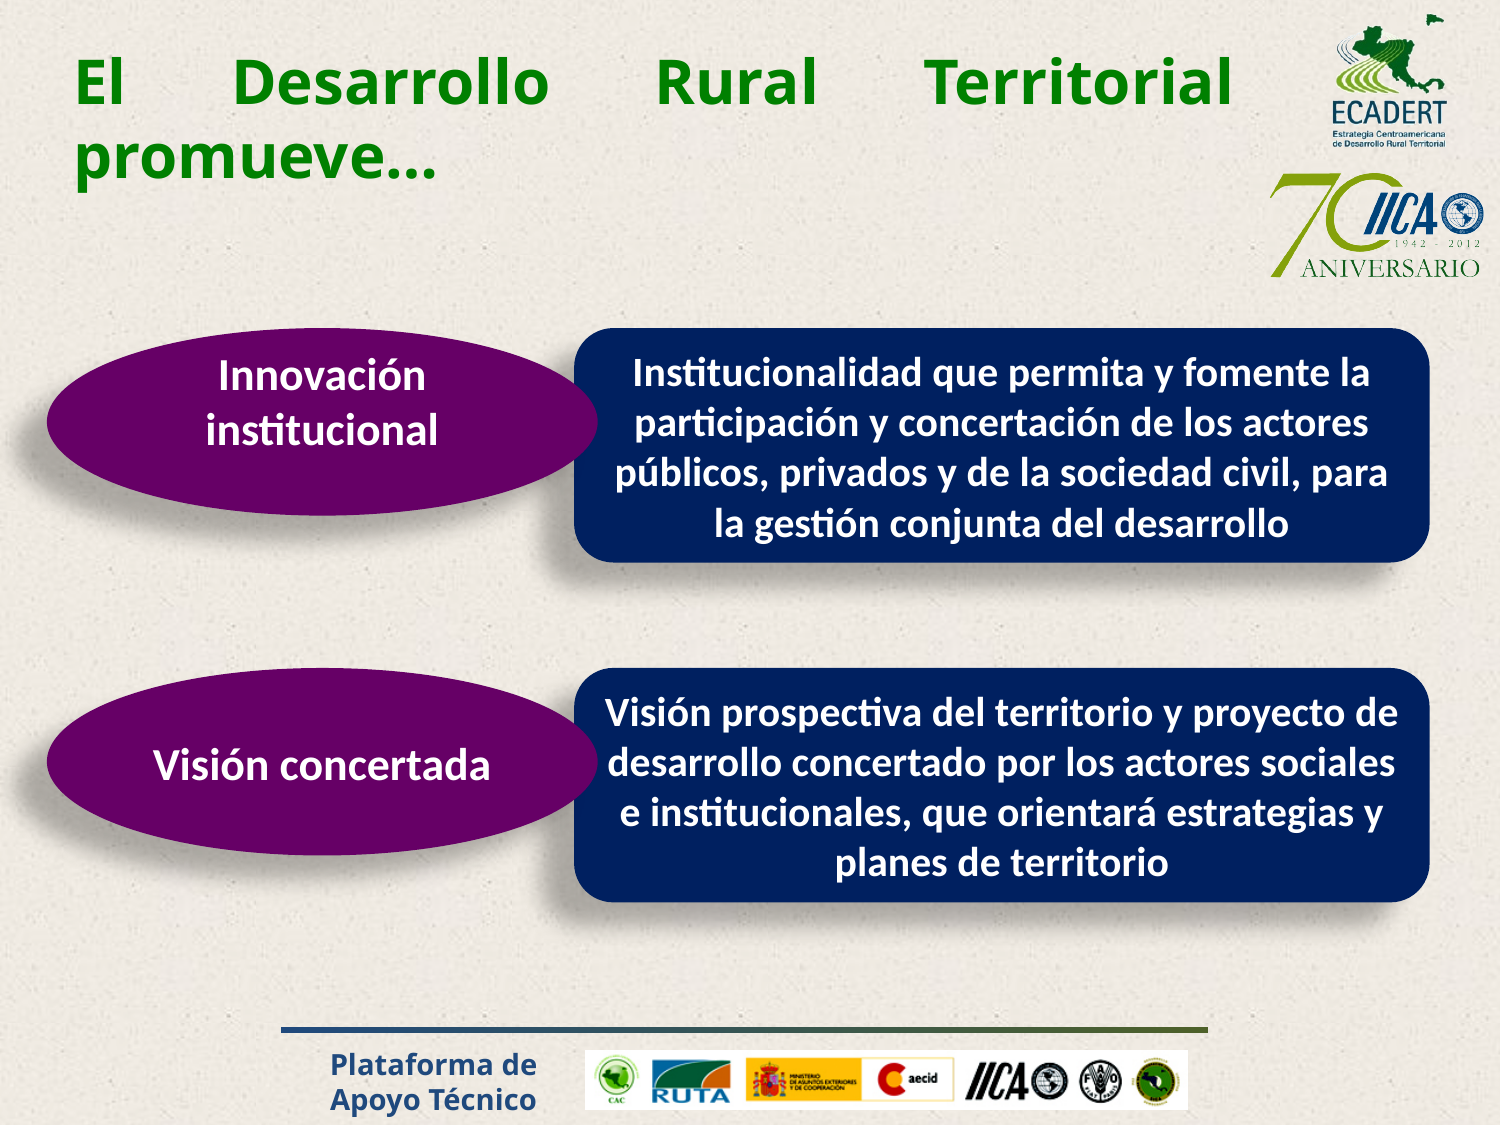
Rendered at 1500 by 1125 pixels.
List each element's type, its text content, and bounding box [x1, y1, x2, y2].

picture [1328, 0, 1454, 150]
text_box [46, 667, 1430, 903]
picture [1269, 172, 1487, 280]
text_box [46, 327, 1430, 563]
title El Desarrollo Rural Territorial promueve… [58, 35, 1250, 200]
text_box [280, 1027, 1209, 1125]
